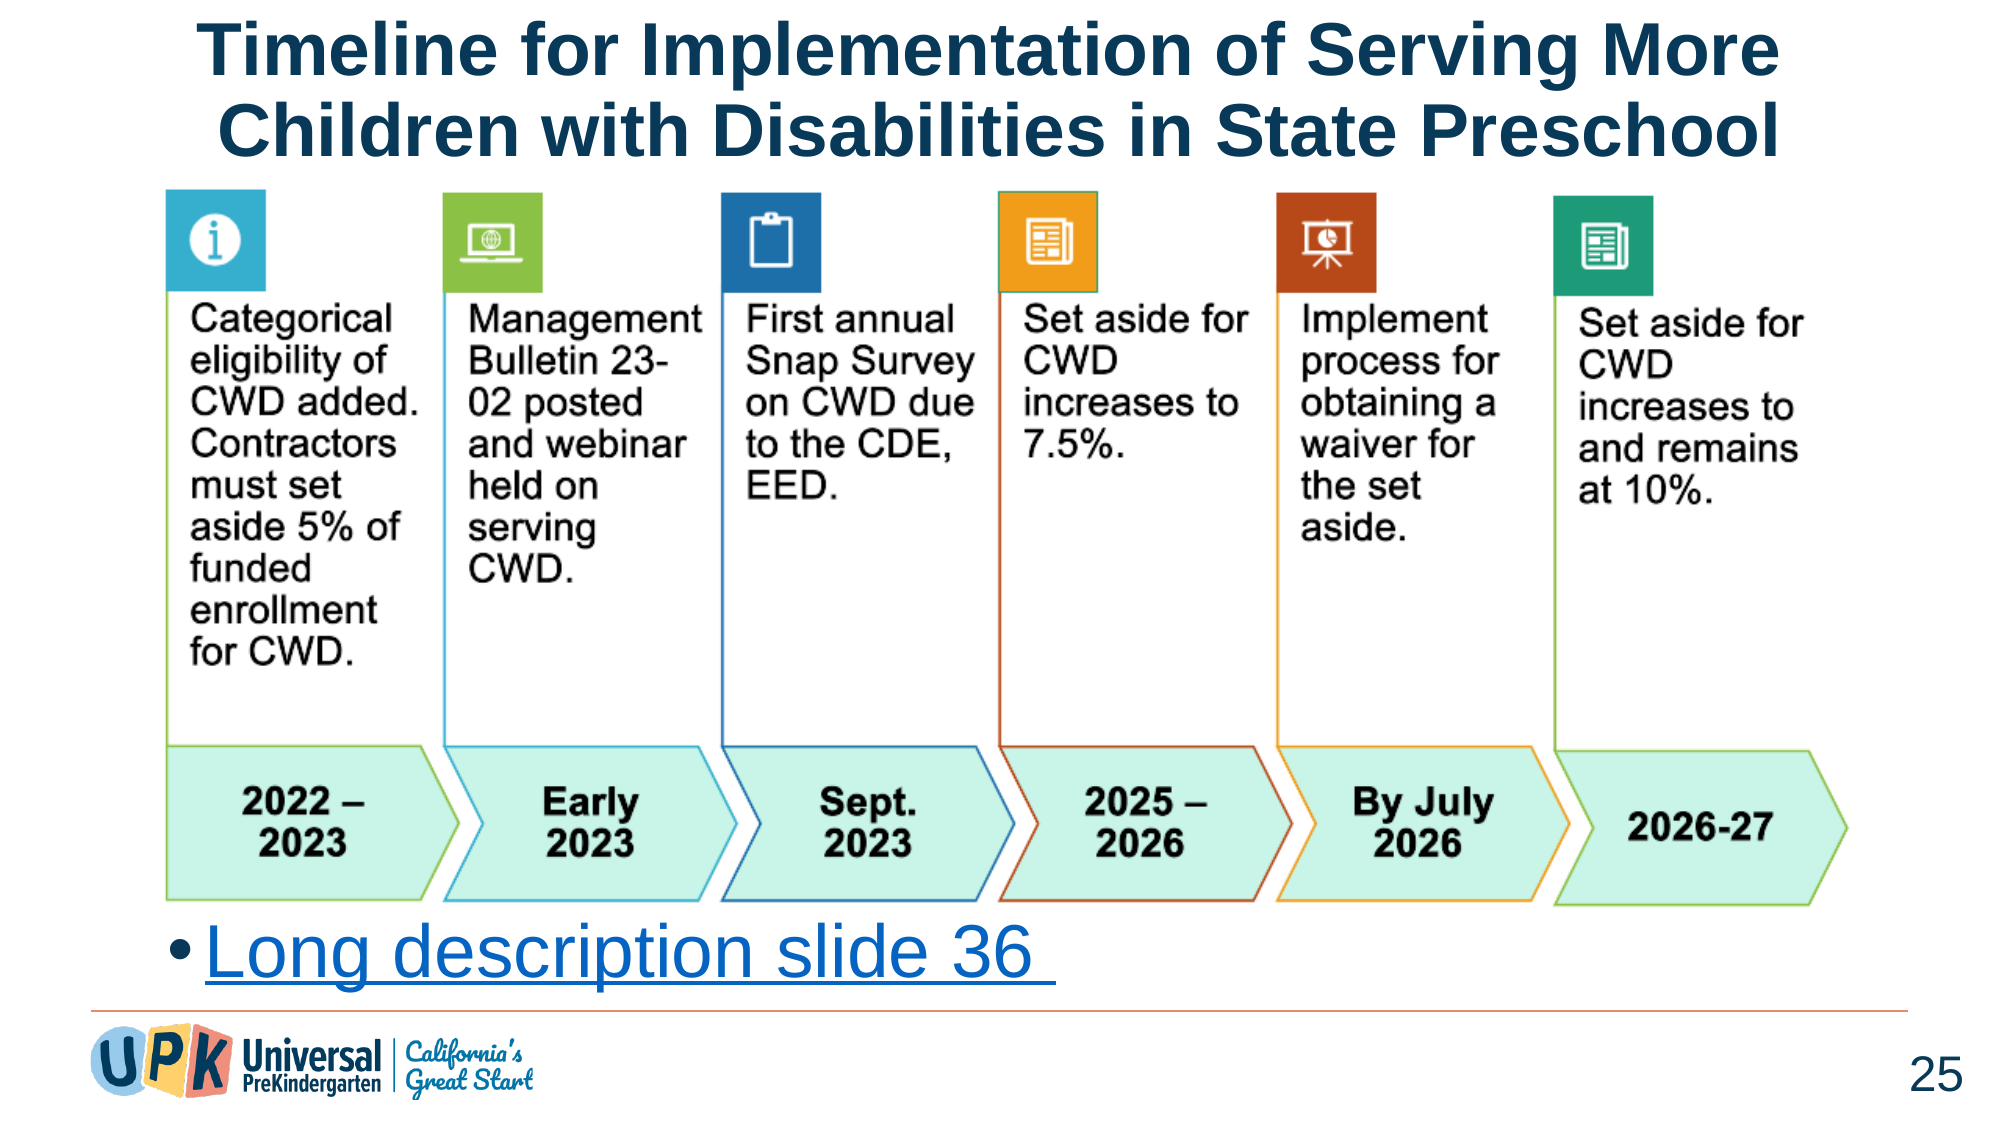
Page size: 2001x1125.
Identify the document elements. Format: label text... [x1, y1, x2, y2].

title Timeline for Implementation of Serving More Children with Disabilities in State Preschool [0, 2, 2000, 181]
slide_number 25 [1529, 1041, 1980, 1102]
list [152, 171, 1857, 915]
list Long description slide 36 [152, 915, 1120, 1023]
